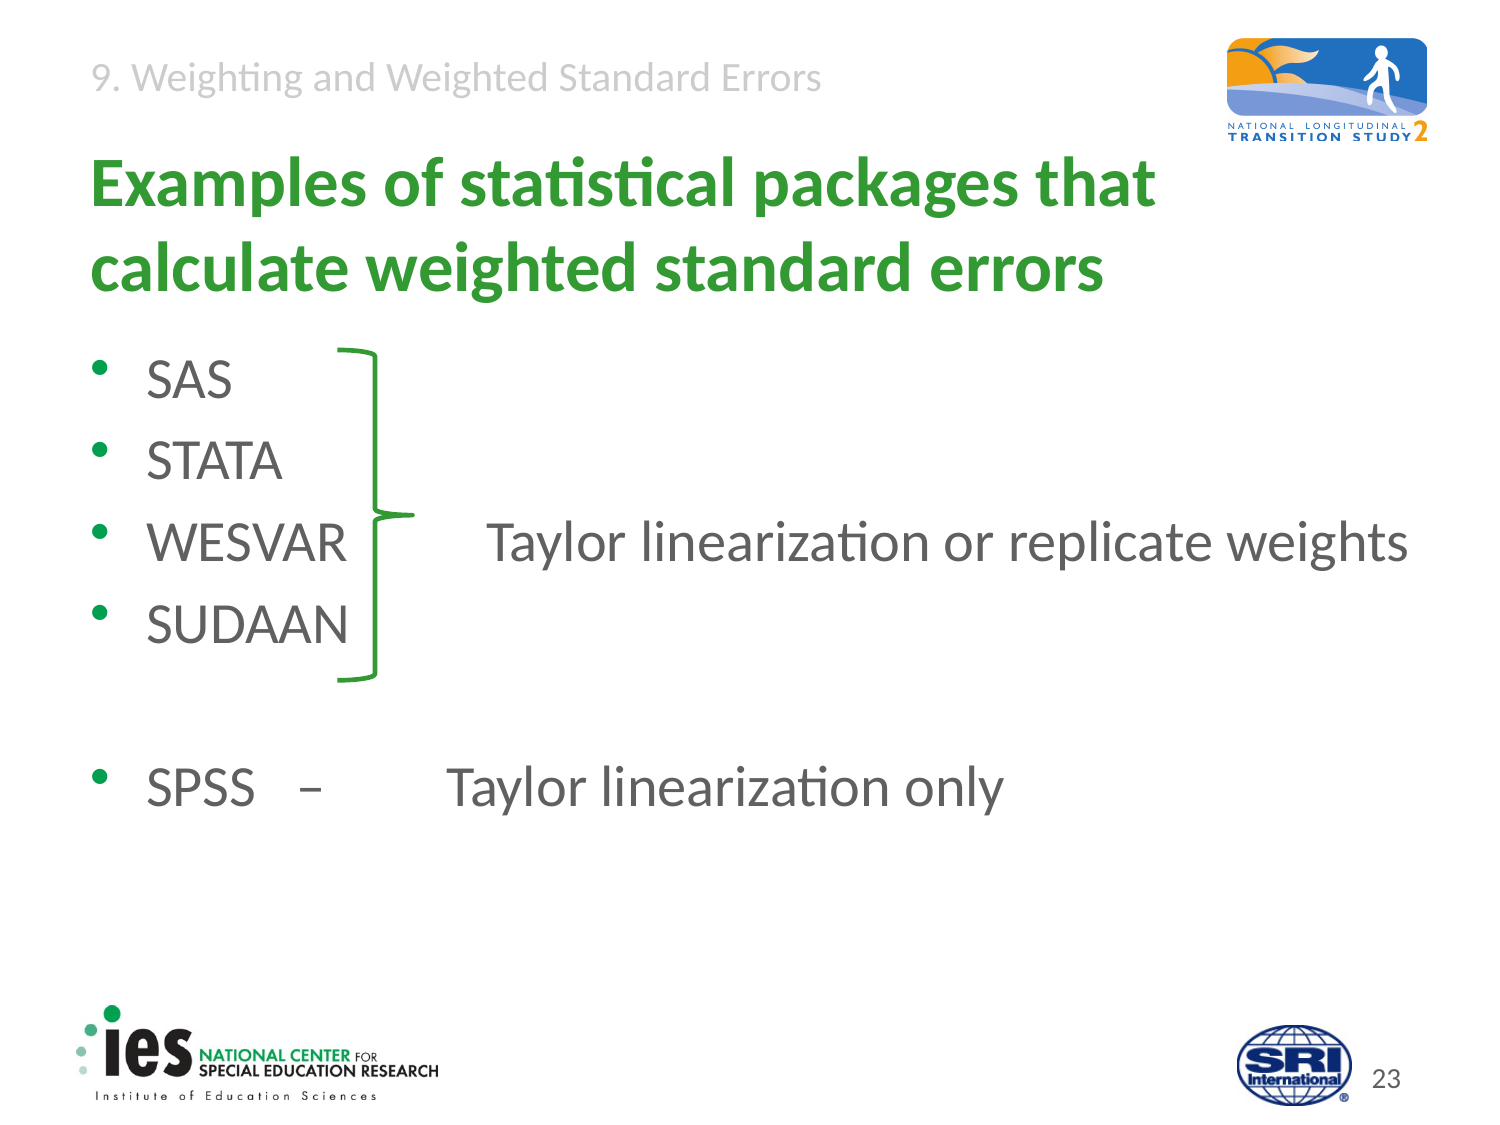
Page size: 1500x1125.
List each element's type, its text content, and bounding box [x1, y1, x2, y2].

list SAS STATA WESVAR Taylor linearization or replicate weights SUDAAN SPSS – Taylor linearization only [74, 332, 1426, 1001]
text_box [337, 349, 414, 682]
title Examples of statistical packages that calculate weighted standard errors [74, 153, 1426, 288]
picture [1237, 1025, 1352, 1106]
picture [76, 1005, 438, 1100]
slide_number 22 [1312, 1051, 1417, 1125]
